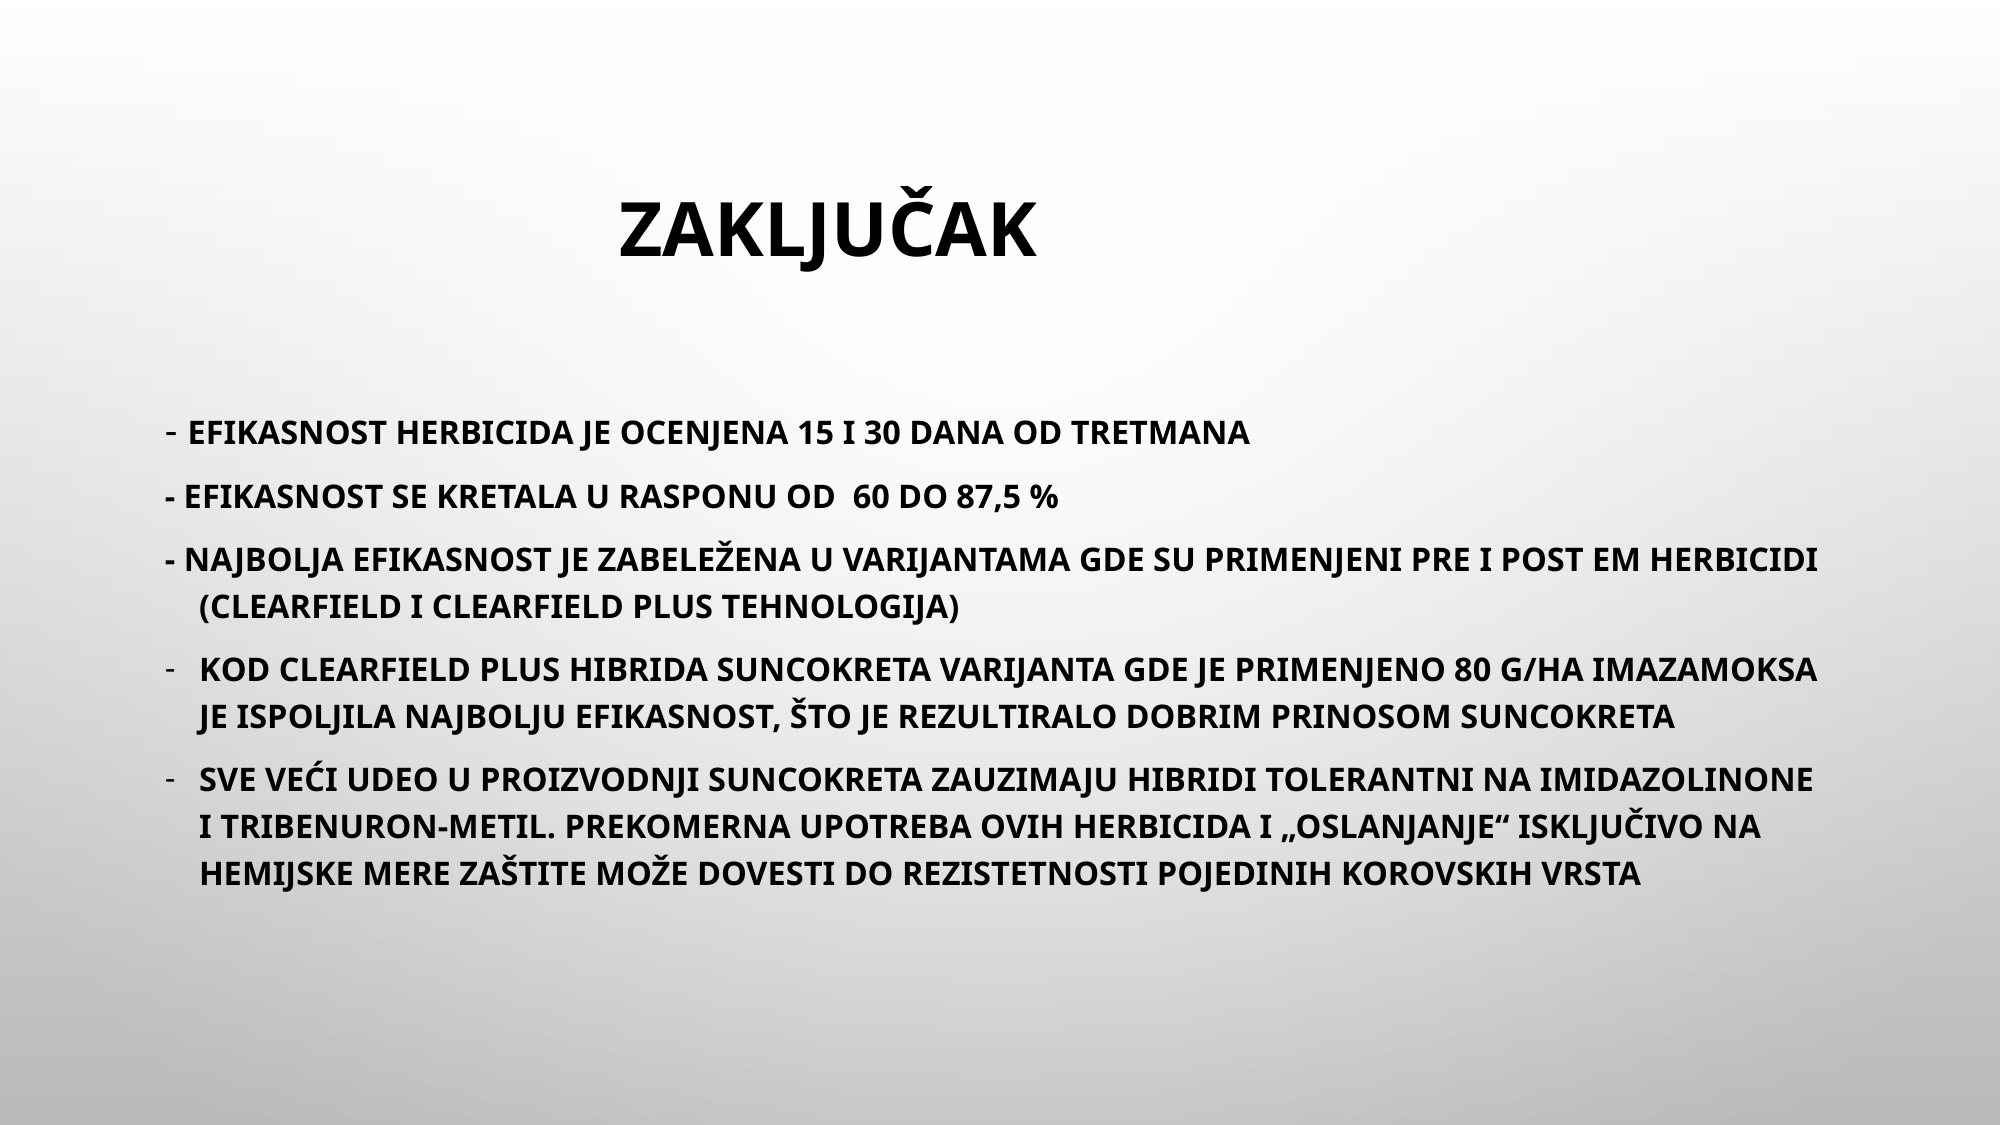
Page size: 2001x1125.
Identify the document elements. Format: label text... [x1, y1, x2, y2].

title ZAKLJUČAK [149, 101, 1507, 364]
picture [0, 0, 2000, 1125]
list - Efikasnost herbicida je ocenjena 15 i 30 dana od tretmana - Efikasnost se kretala u rasponu od 60 do 87,5 % - Najbolja efikasnost je zabeležena u varijantama gde su primenjeni pre i post em herbicidi (clearfield i clearfield plus tehnologija) Kod clearfield plus hibrida suncokreta varijanta gde je primenjeno 80 g/ha imazamoksa je ispoljila najbolju efikasnost, što je rezultiralo dobrim prinosom suncokreta Sve veći udeo u proizvodnji suncokreta zauzimaju hibridi tolerantni na imidazolinone i tribenuron-metil. Prekomerna upotreba ovih herbicida i „oslanjanje“ isključivo na hemijske mere zaštite može dovesti do rezistetnosti pojedinih korovskih vrsta [149, 388, 1851, 950]
